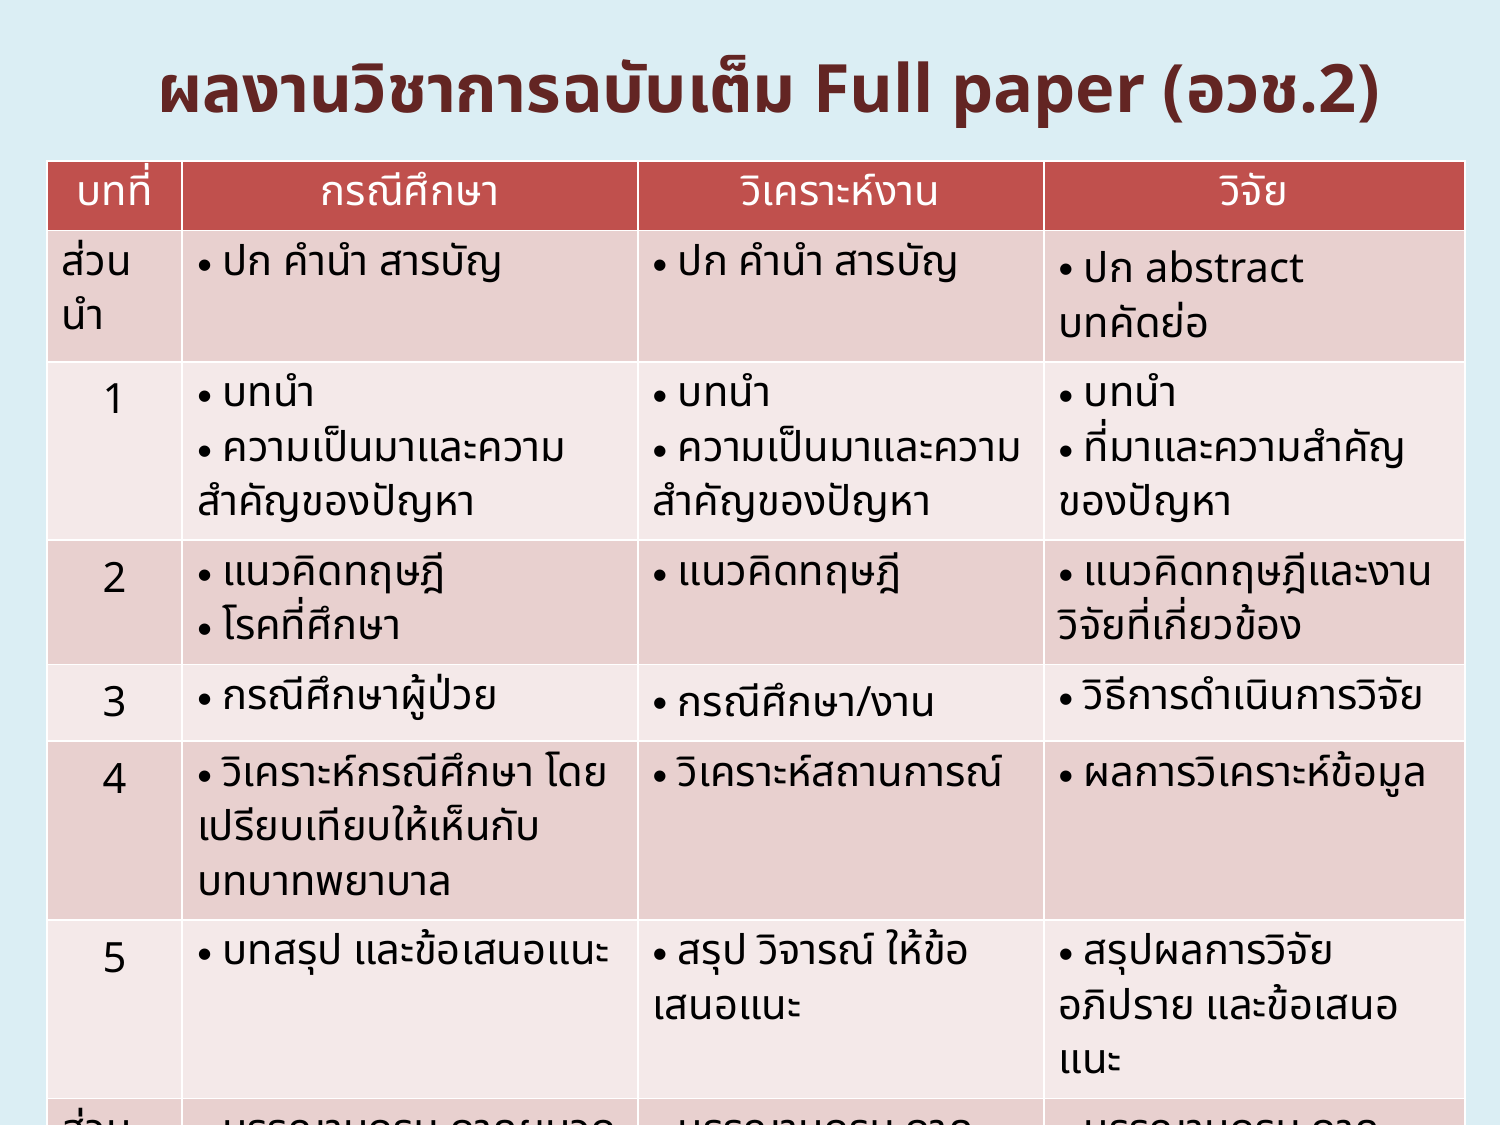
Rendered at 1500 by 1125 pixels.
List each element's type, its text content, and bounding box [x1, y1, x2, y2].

table_cell บรรณานุกรม ภาคผนวก [183, 1099, 637, 1125]
table_cell ผลการวิเคราะห์ข้อมูล [1045, 742, 1464, 919]
table_cell วิธีการดำเนินการวิจัย [1045, 665, 1464, 740]
table_header วิเคราะห์งาน [639, 162, 1043, 230]
table_cell ปก คำนำ สารบัญ [183, 231, 637, 361]
table_cell บทนำ ความเป็นมาและความสำคัญของปัญหา [639, 363, 1043, 539]
table_cell บรรณานุกรม ภาคผนวก [1045, 1099, 1464, 1125]
table_cell ปก abstract บทคัดย่อ [1045, 231, 1464, 361]
table_cell 4 [48, 742, 181, 919]
table_cell ส่วนท้าย [48, 1099, 181, 1125]
table_cell แนวคิดทฤษฎีและงานวิจัยที่เกี่ยวข้อง [1045, 541, 1464, 664]
table_cell 2 [48, 541, 181, 664]
table_cell วิเคราะห์สถานการณ์ [639, 742, 1043, 919]
table_cell วิเคราะห์กรณีศึกษา โดยเปรียบเทียบให้เห็นกับบทบาทพยาบาล [183, 742, 637, 919]
table_header วิจัย [1045, 162, 1464, 230]
table_cell บรรณานุกรม ภาคผนวก [639, 1099, 1043, 1125]
table_cell 5 [48, 921, 181, 1098]
table_cell บทสรุป และข้อเสนอแนะ [183, 921, 637, 1098]
table_cell 1 [48, 363, 181, 539]
table_cell ส่วนนำ [48, 231, 181, 361]
table_cell สรุป วิจารณ์ ให้ข้อเสนอแนะ [639, 921, 1043, 1098]
table_cell แนวคิดทฤษฎี [639, 541, 1043, 664]
table_cell กรณีศึกษา/งาน [639, 665, 1043, 740]
table_cell บทนำ ที่มาและความสำคัญของปัญหา [1045, 363, 1464, 539]
table_cell กรณีศึกษาผู้ป่วย [183, 665, 637, 740]
table_cell สรุปผลการวิจัย อภิปราย และข้อเสนอแนะ [1045, 921, 1464, 1098]
table_cell แนวคิดทฤษฎี โรคที่ศึกษา [183, 541, 637, 664]
table_header บทที่ [48, 162, 181, 230]
table_header กรณีศึกษา [183, 162, 637, 230]
title ผลงานวิชาการฉบับเต็ม Full paper (อวช.2) [93, 35, 1444, 138]
table_cell 3 [48, 665, 181, 740]
table_cell บทนำ ความเป็นมาและความสำคัญของปัญหา [183, 363, 637, 539]
table_cell ปก คำนำ สารบัญ [639, 231, 1043, 361]
